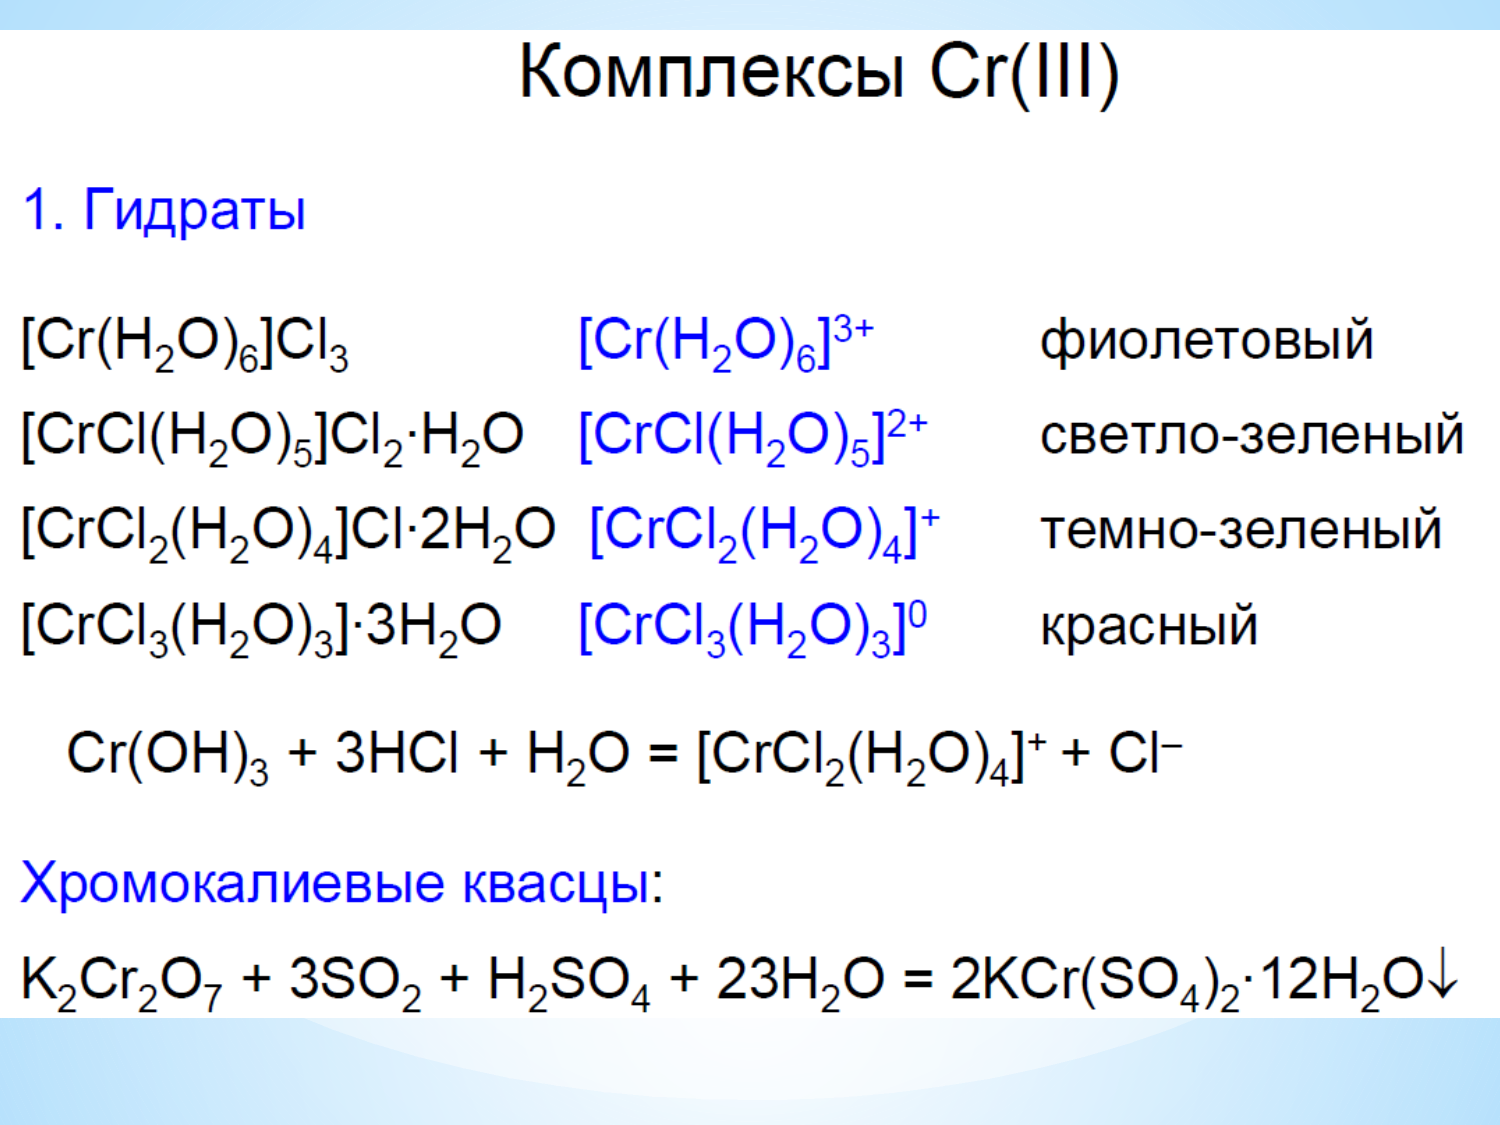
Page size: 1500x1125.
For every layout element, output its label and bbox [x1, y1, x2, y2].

picture [0, 30, 1500, 1019]
